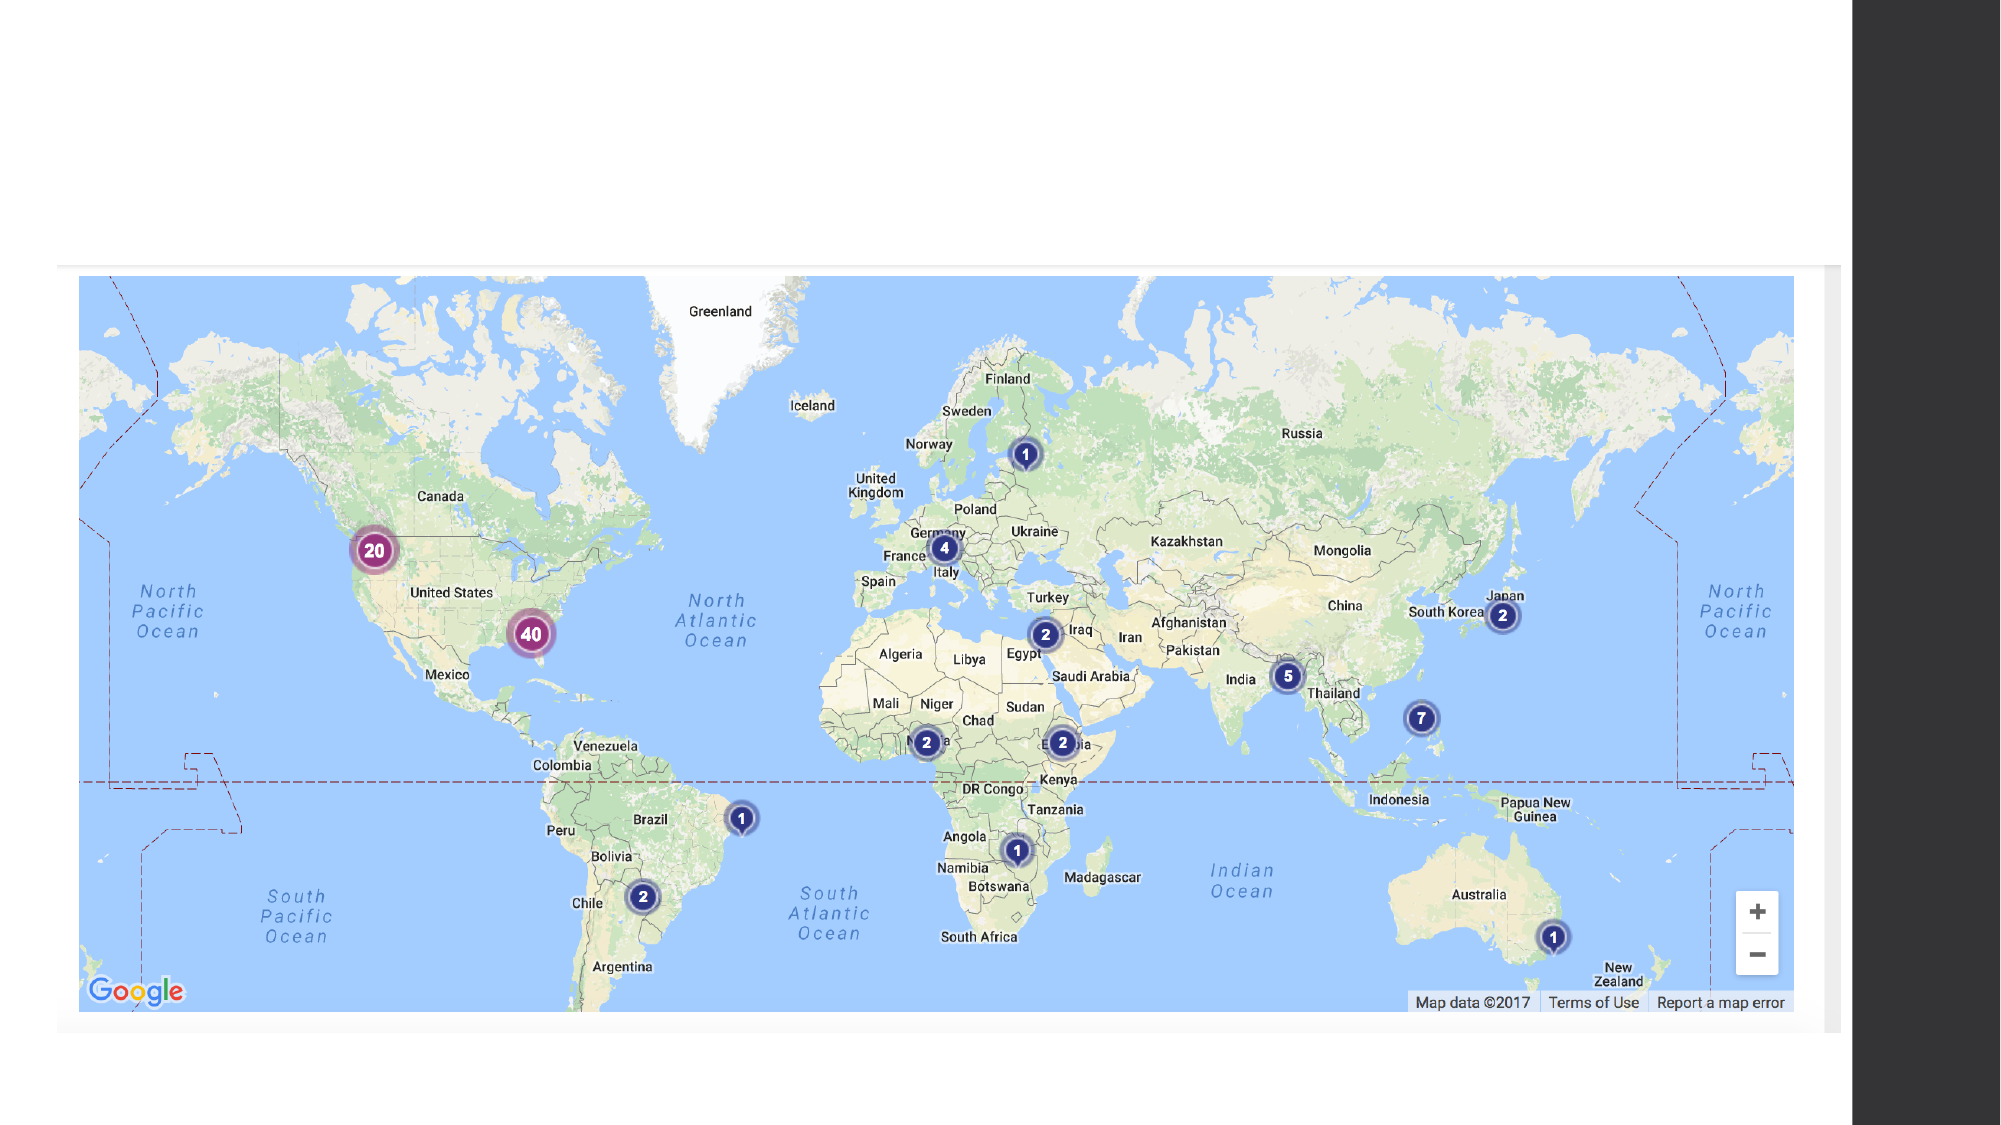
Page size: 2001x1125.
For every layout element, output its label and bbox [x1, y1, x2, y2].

picture [57, 265, 1841, 1033]
